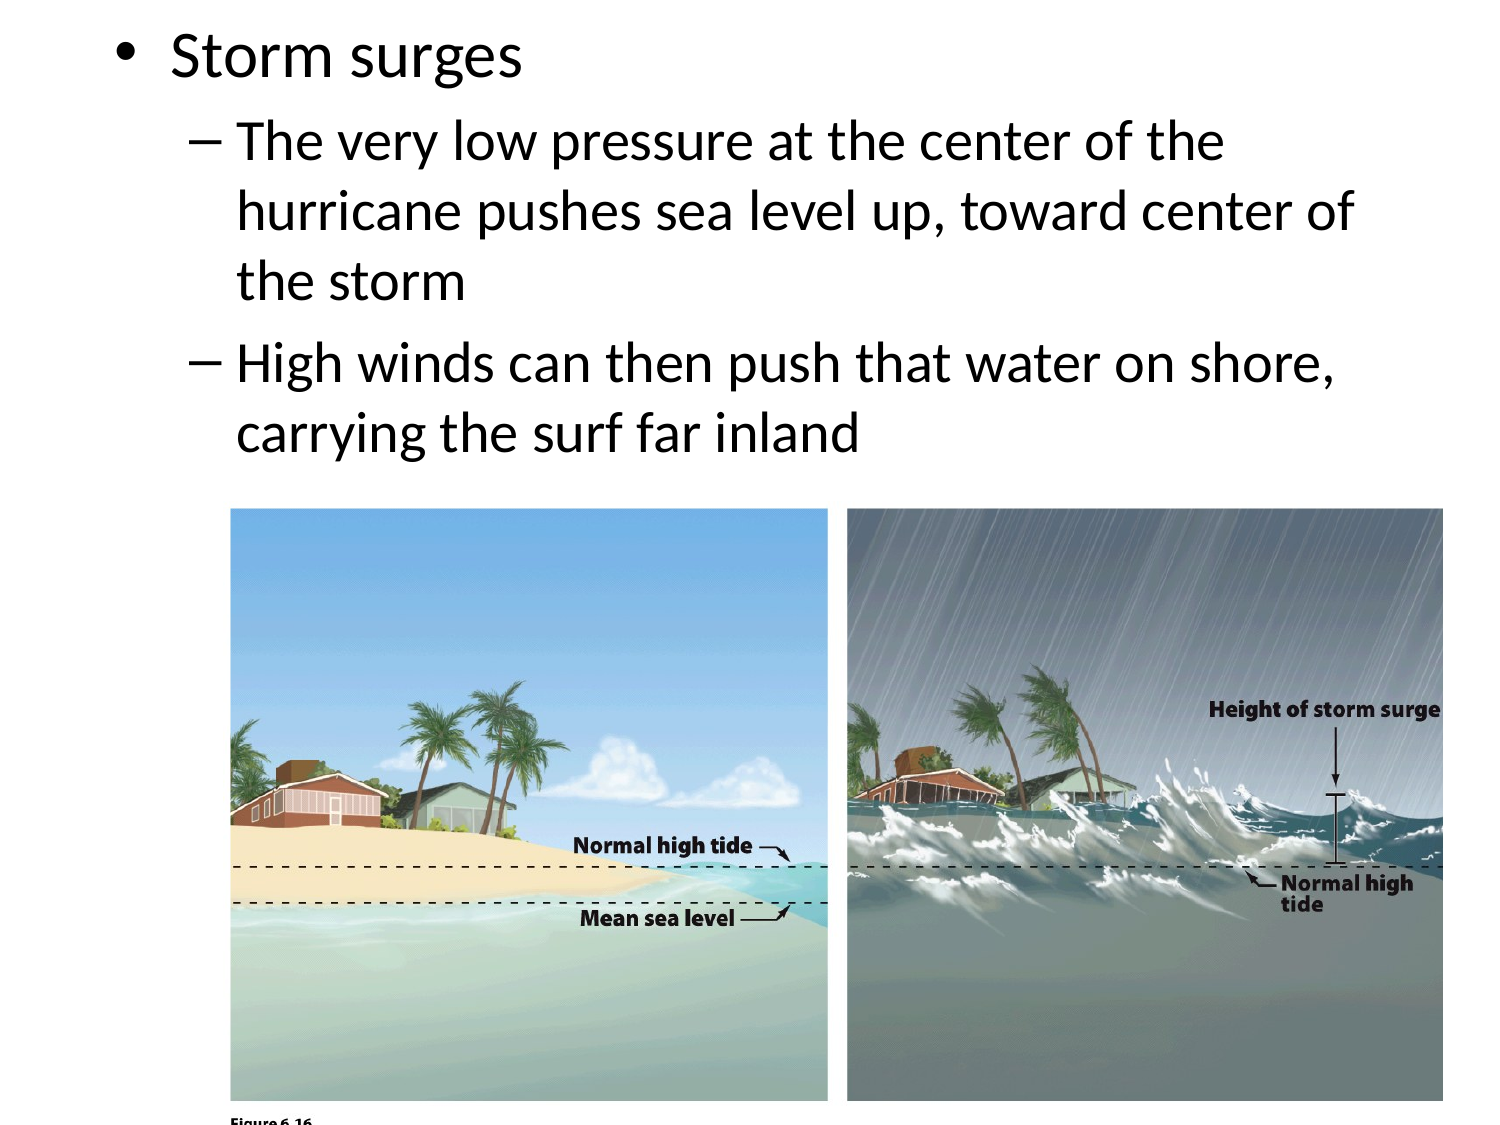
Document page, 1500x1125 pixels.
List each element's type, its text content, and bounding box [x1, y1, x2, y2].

picture [222, 501, 1450, 1125]
list Storm surges The very low pressure at the center of the hurricane pushes sea level up, toward center of the storm High winds can then push that water on shore, carrying the surf far inland [99, 2, 1450, 746]
